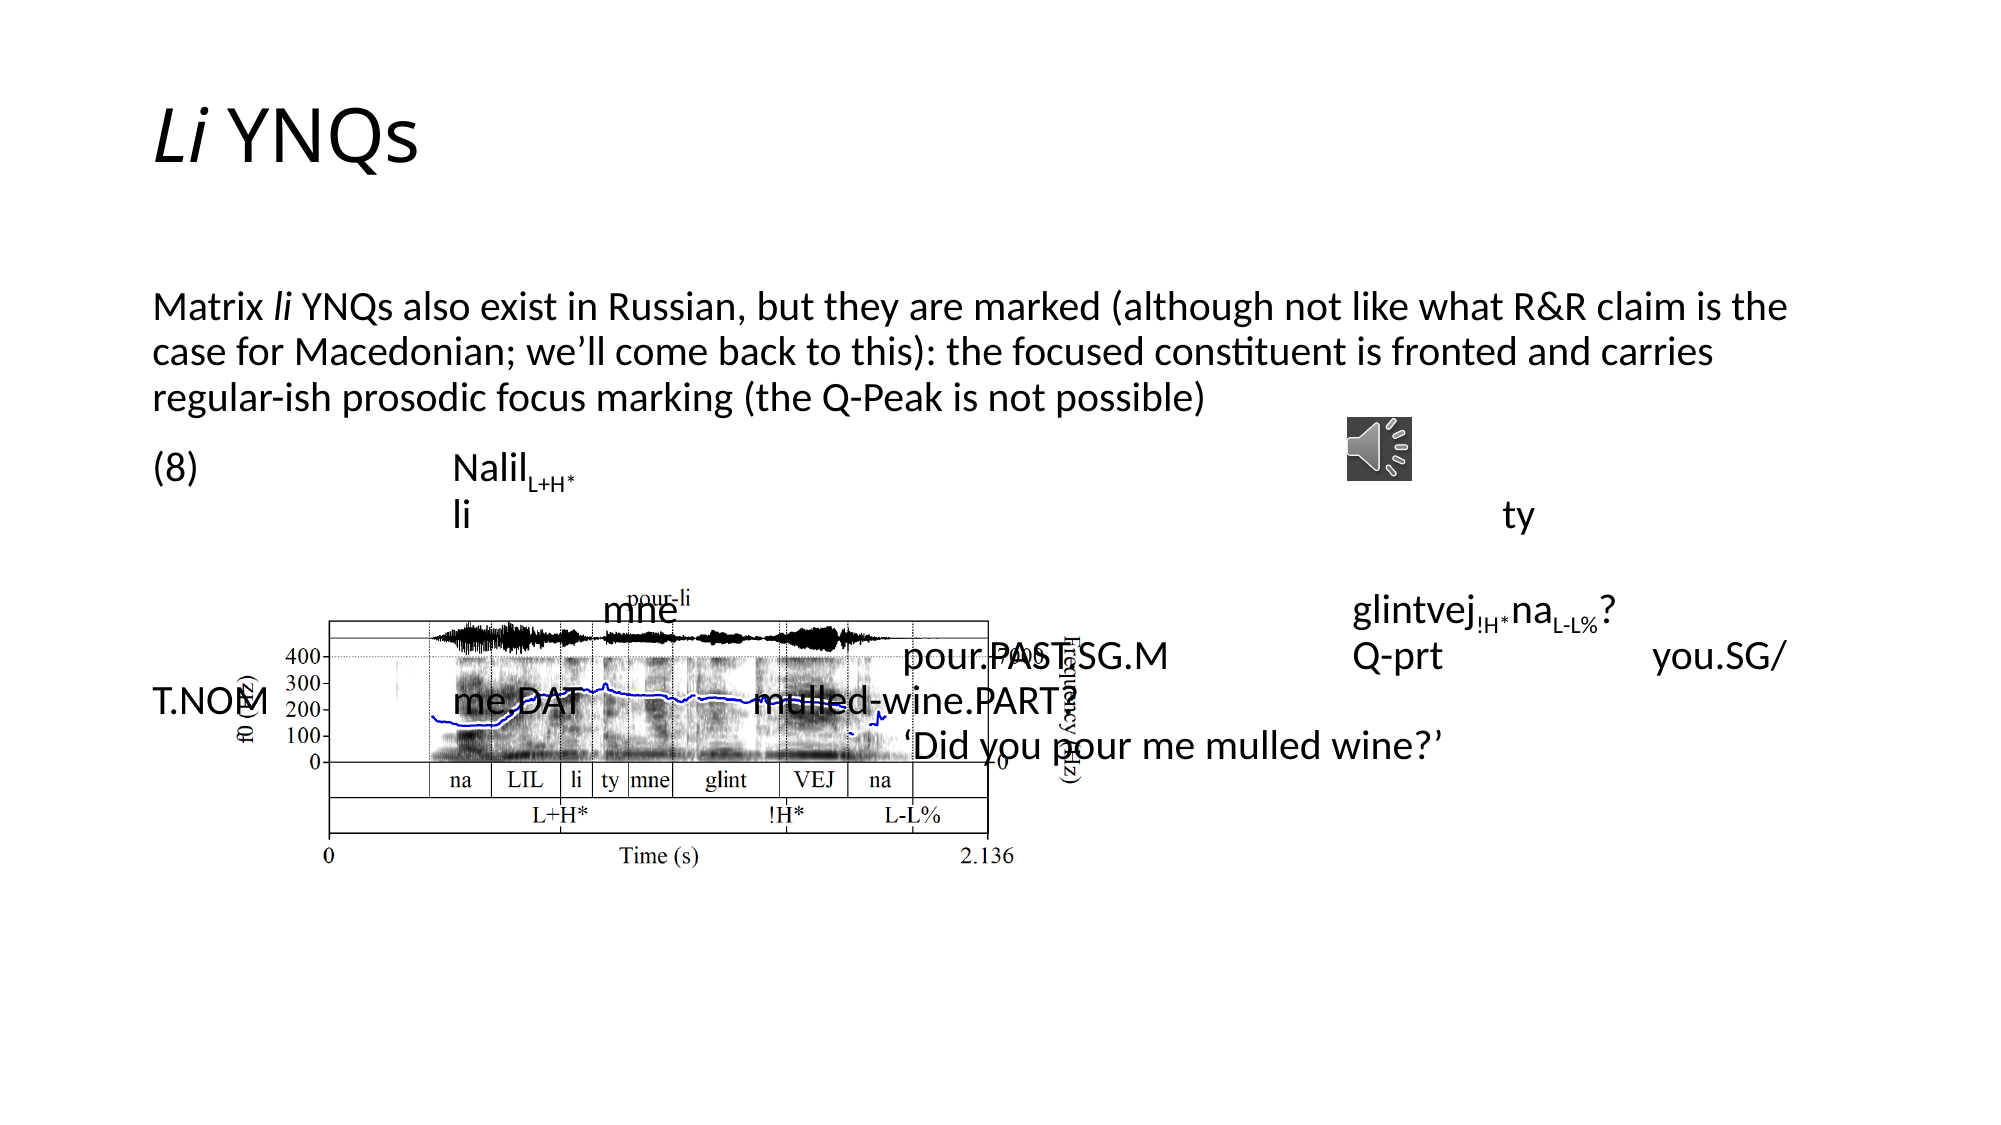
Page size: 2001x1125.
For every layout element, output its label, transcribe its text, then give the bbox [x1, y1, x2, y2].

title Li YNQs [137, 0, 1863, 277]
picture [229, 554, 1088, 900]
picture [1345, 415, 1413, 483]
list Matrix li YNQs also exist in Russian, but they are marked (although not like what R&R claim is the case for Macedonian; we’ll come back to this): the focused constituent is fronted and carries regular-ish prosodic focus marking (the Q-Peak is not possible) (8) NalilL+H* li ty mne glintvej!H*naL-L%? pour.PAST.SG.M Q-prt you.SG/T.NOM me.DAT mulled-wine.PART? ‘Did you pour me mulled wine?’ [137, 277, 1863, 1014]
